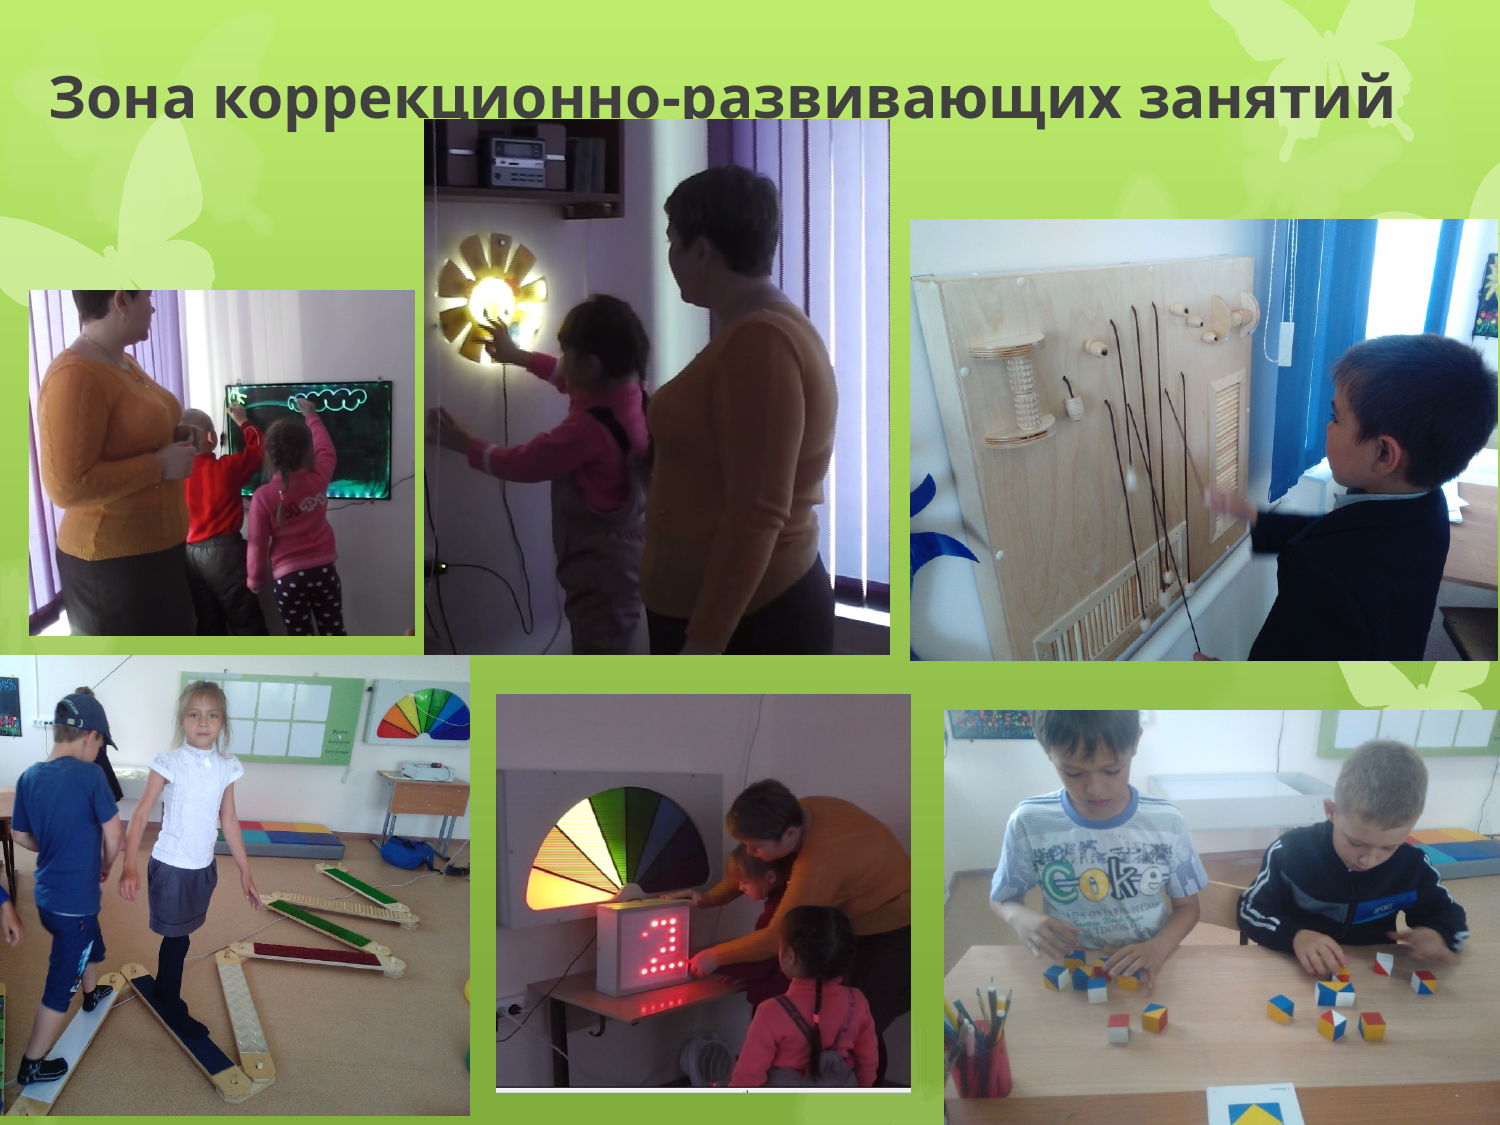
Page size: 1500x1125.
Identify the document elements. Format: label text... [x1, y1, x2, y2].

picture [496, 694, 912, 1094]
picture [943, 710, 1500, 1125]
title Зона коррекционно-развивающих занятий [33, 19, 1471, 171]
picture [910, 219, 1499, 661]
picture [28, 290, 416, 637]
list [0, 654, 471, 1117]
picture [424, 119, 890, 656]
